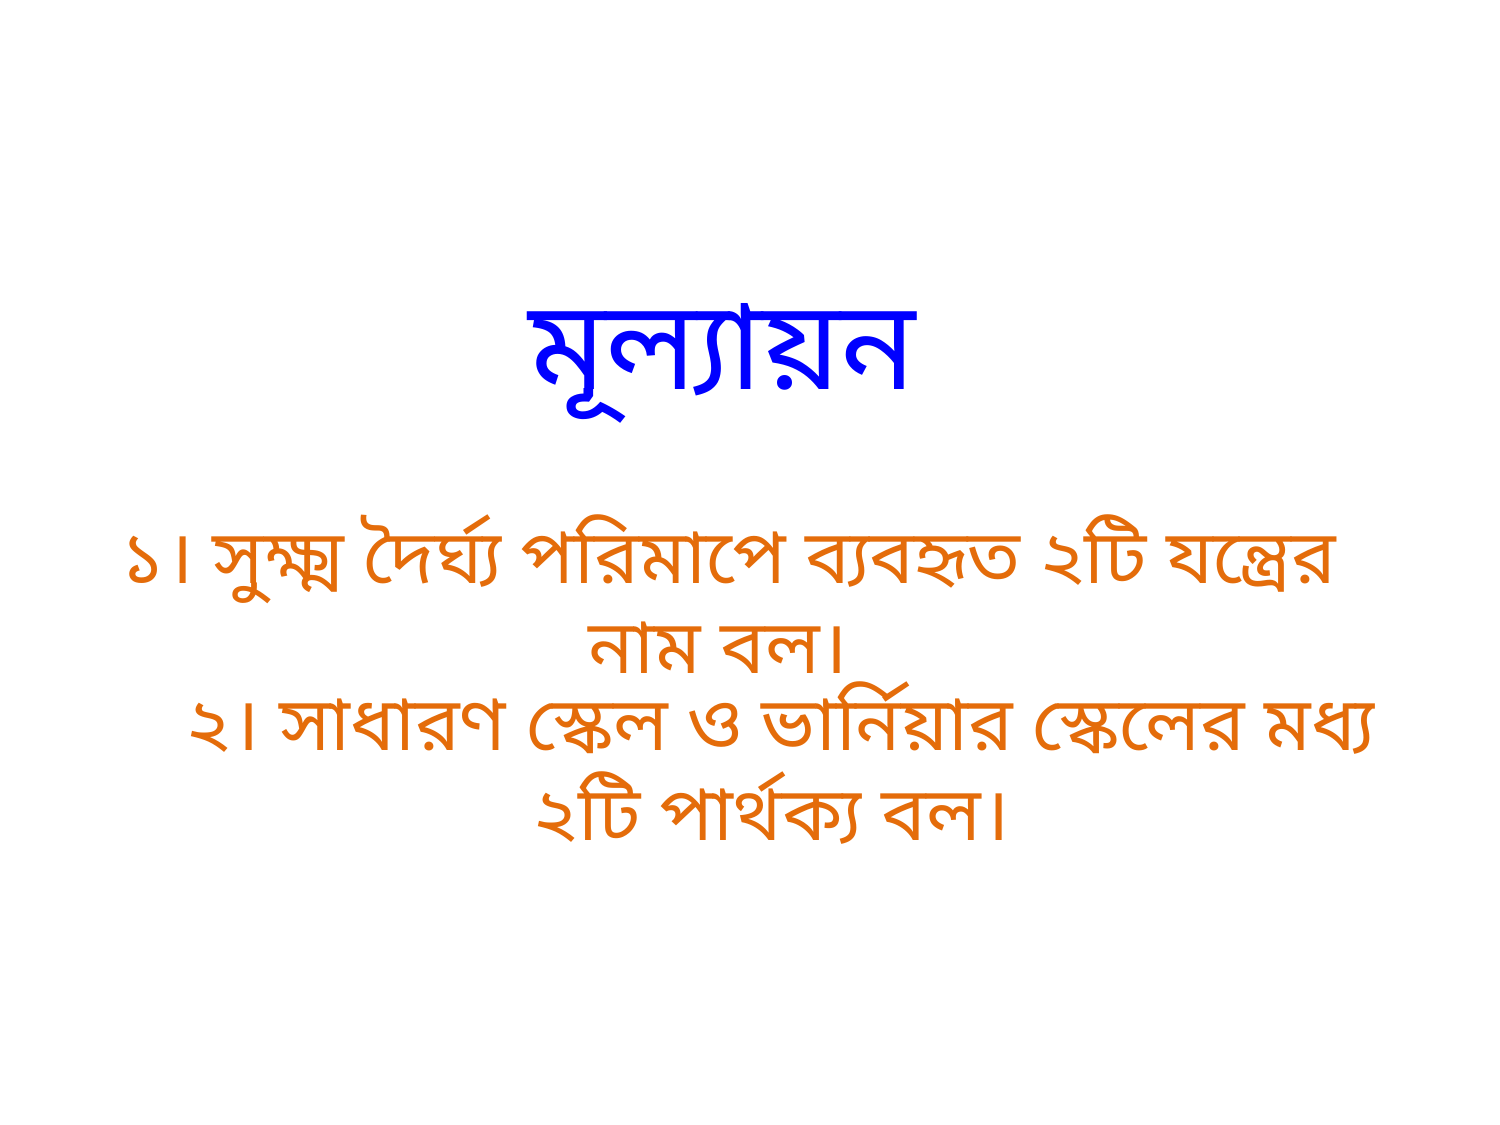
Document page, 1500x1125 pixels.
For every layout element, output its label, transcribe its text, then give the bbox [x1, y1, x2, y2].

text_box ২। সাধারণ স্কেল ও ভার্নিয়ার স্কেলের মধ্য ২টি পার্থক্য বল। [112, 668, 1450, 863]
text_box ১। সুক্ষ্ম দৈর্ঘ্য পরিমাপে ব্যবহৃত ২টি যন্ত্রের নাম বল। [91, 501, 1366, 696]
text_box মূল্যায়ন [353, 257, 1091, 422]
